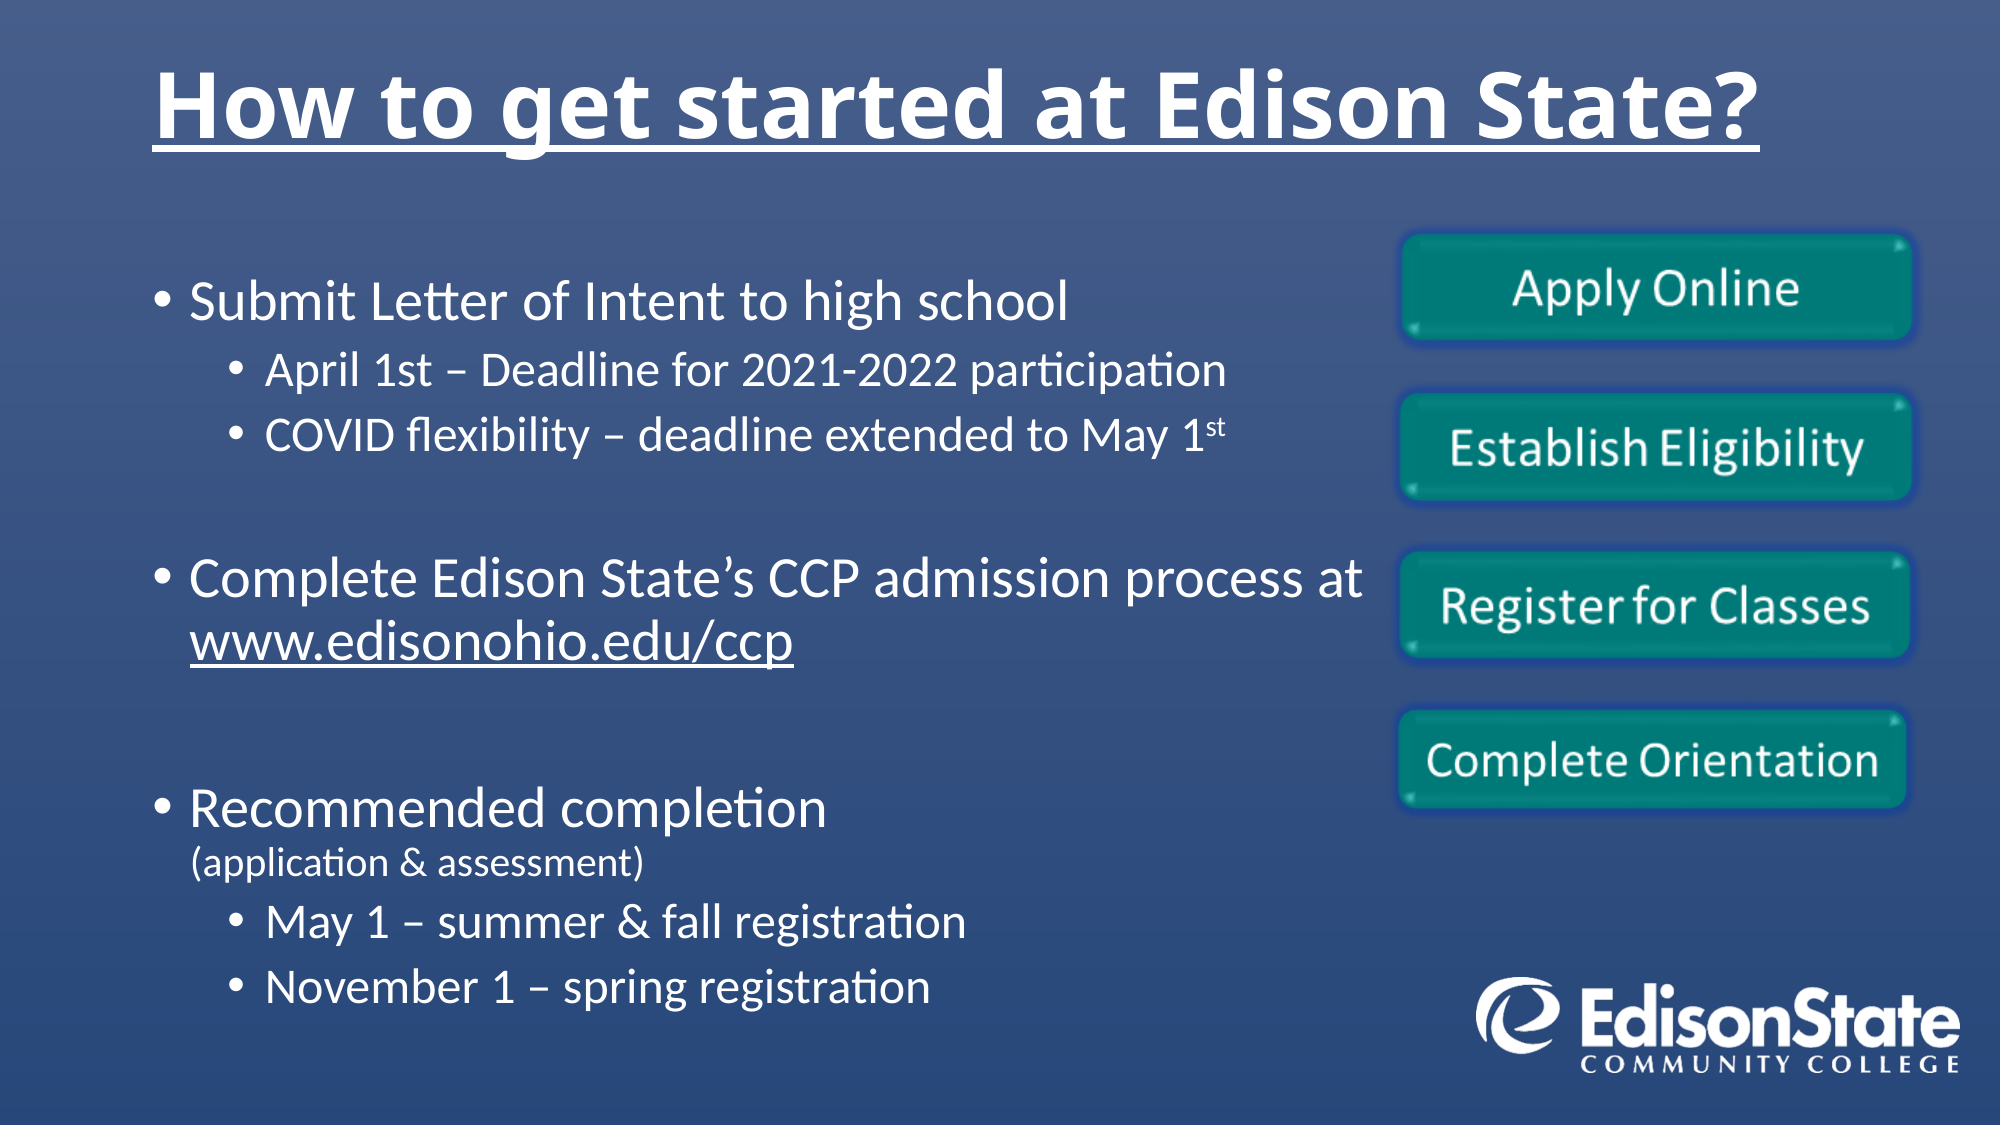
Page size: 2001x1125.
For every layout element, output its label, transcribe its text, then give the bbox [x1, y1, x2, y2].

picture [1383, 693, 1924, 826]
picture [1385, 217, 1931, 360]
picture [1383, 534, 1929, 678]
list Submit Letter of Intent to high school April 1st – Deadline for 2021-2022 participation COVID flexibility – deadline extended to May 1st Complete Edison State’s CCP admission process at www.edisonohio.edu/ccp Recommended completion (application & assessment) May 1 – summer & fall registration November 1 – spring registration [137, 262, 1659, 1054]
picture [1476, 977, 1960, 1073]
picture [1383, 375, 1931, 520]
title How to get started at Edison State? [137, 0, 1863, 218]
